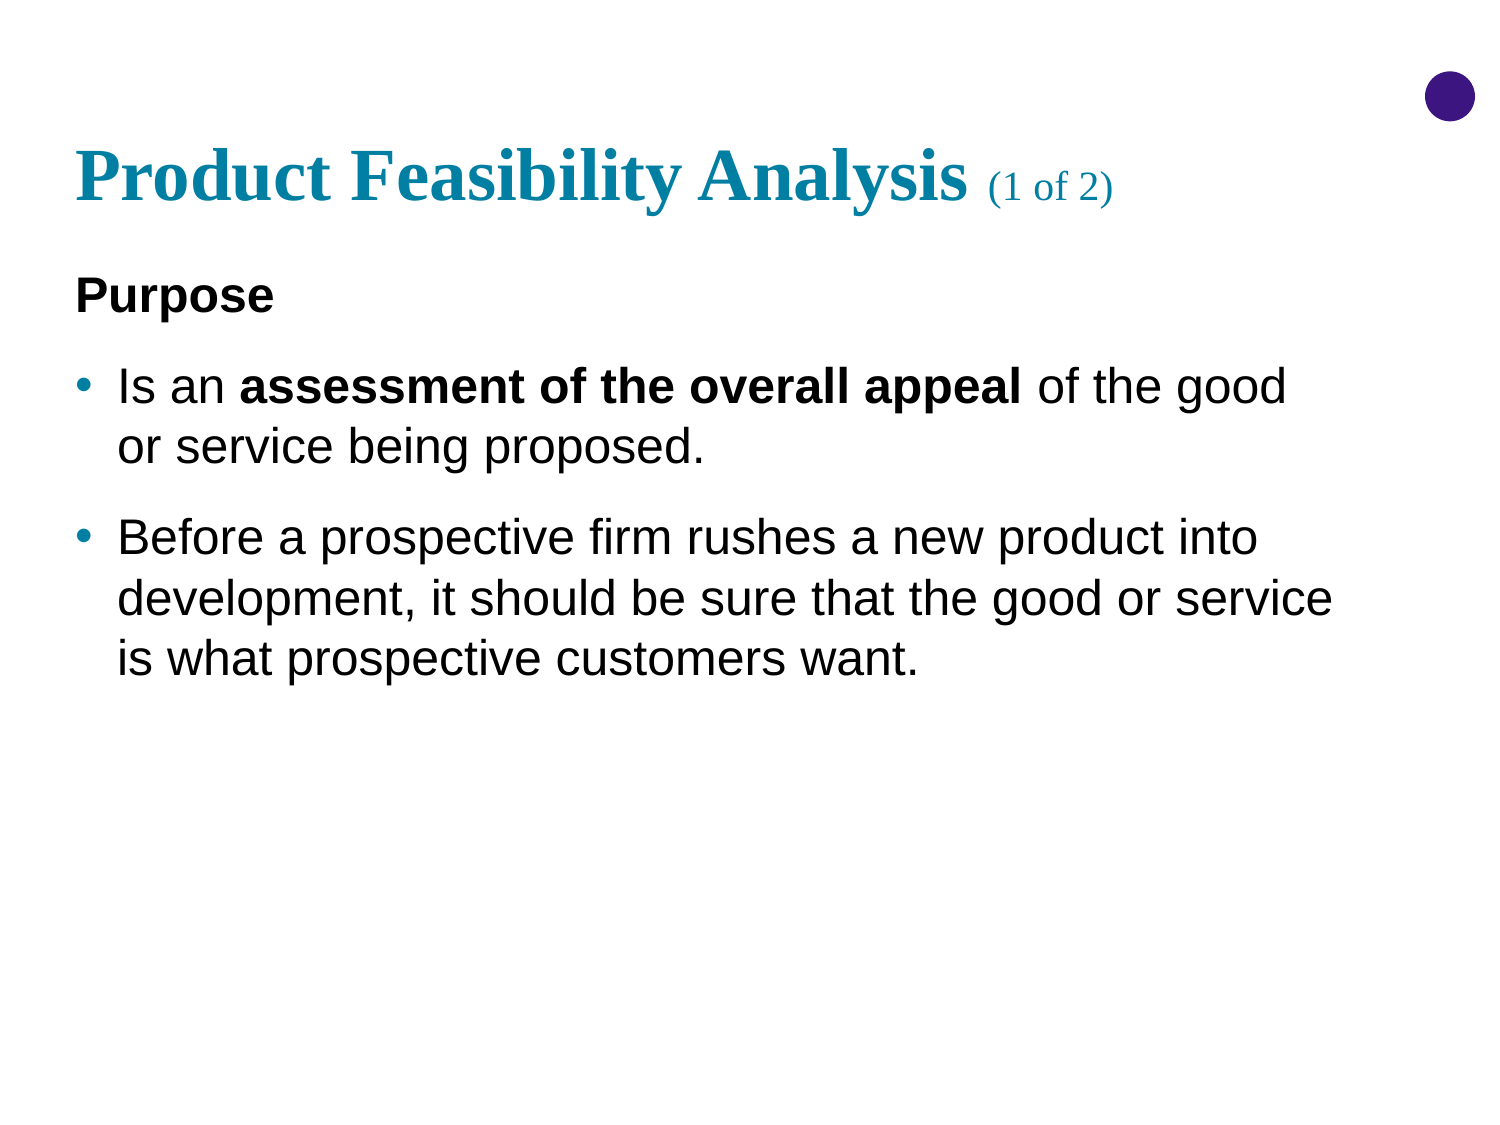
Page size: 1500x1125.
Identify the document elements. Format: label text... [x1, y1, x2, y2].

title Product Feasibility Analysis (1 of 2) [75, 35, 1375, 216]
text_box [1422, 69, 1478, 124]
list Purpose Is an assessment of the overall appeal of the good or service being proposed. Before a prospective firm rushes a new product into development, it should be sure that the good or service is what prospective customers want. [75, 262, 1338, 825]
